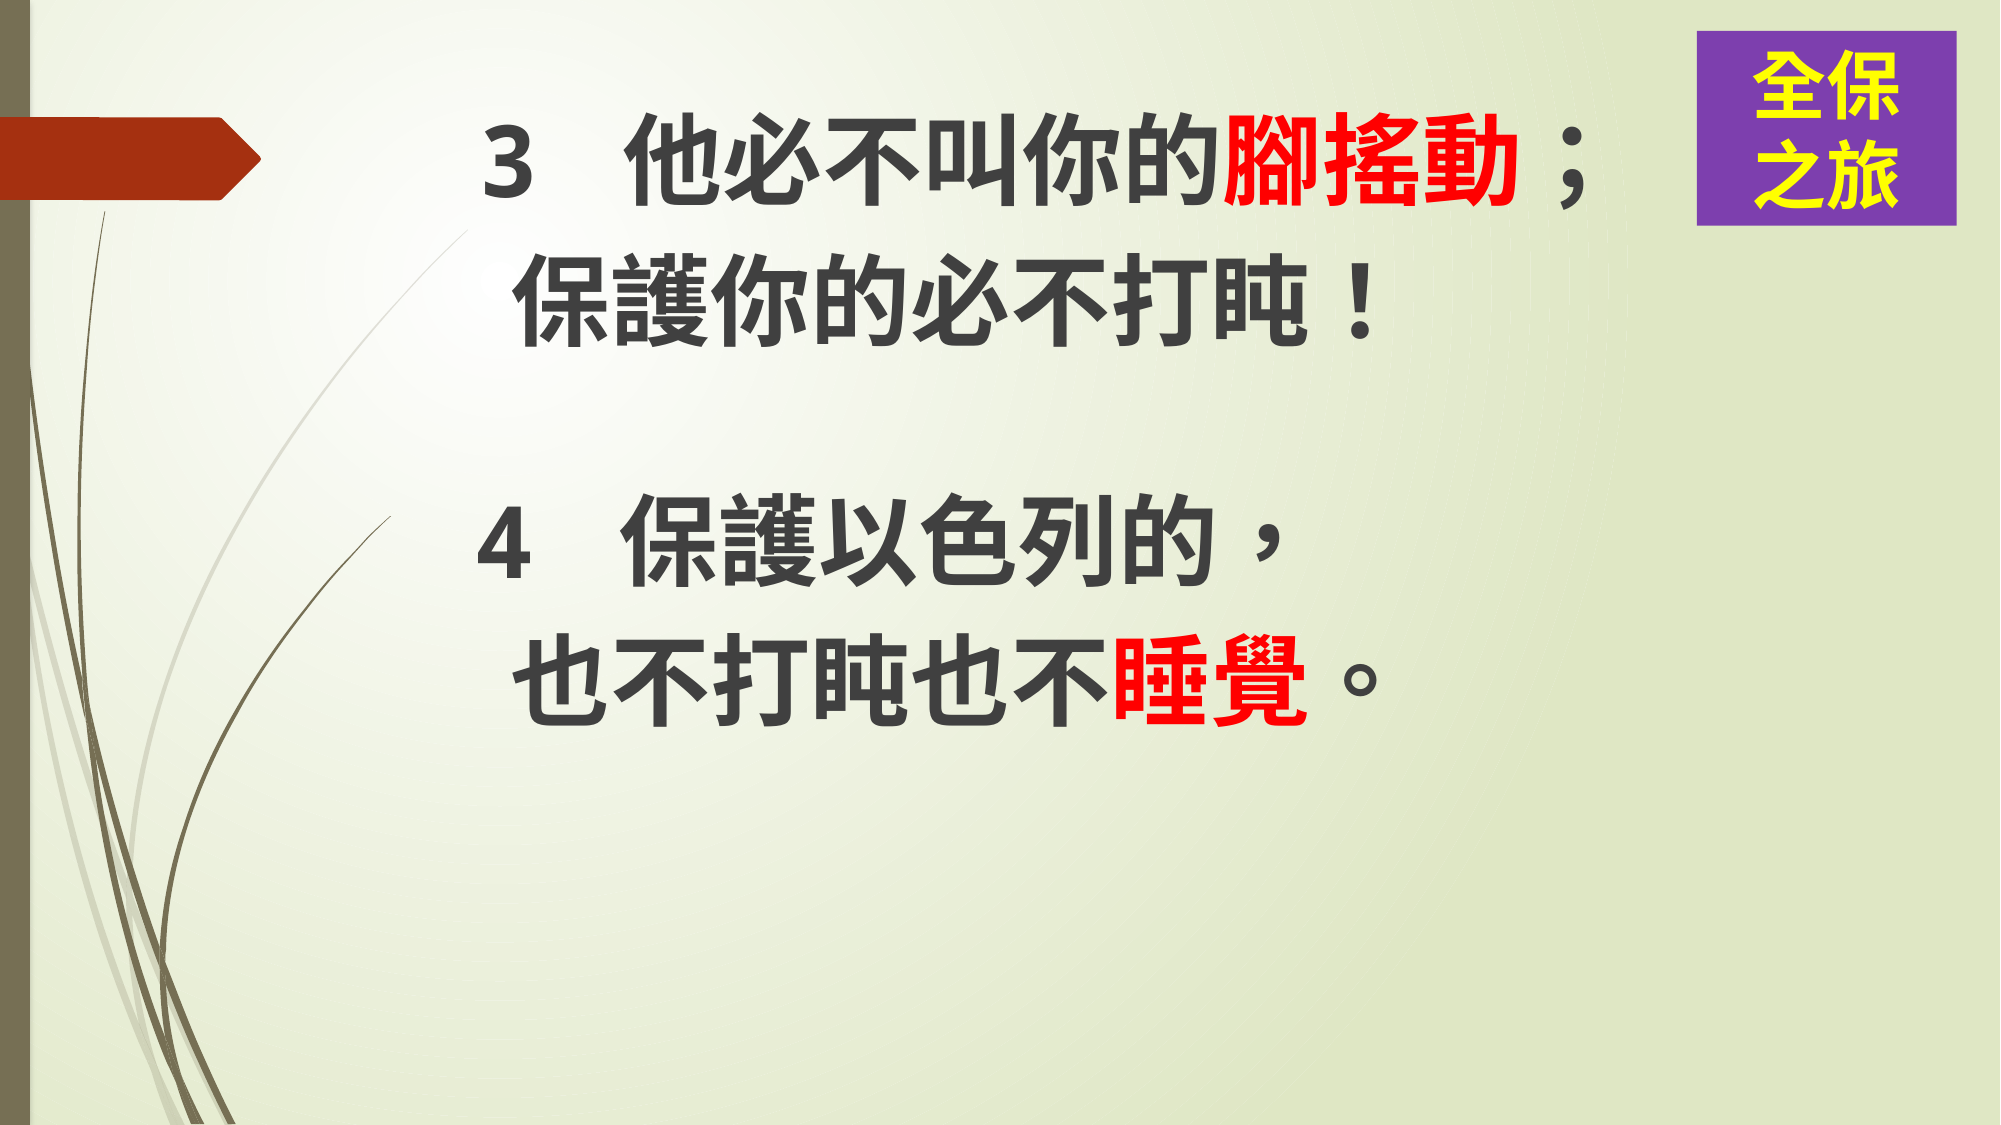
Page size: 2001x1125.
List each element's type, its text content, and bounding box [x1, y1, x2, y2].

list 3 他必不叫你的腳搖動； 保護你的必不打盹！ 4 保護以色列的， 也不打盹也不睡覺。 [403, 90, 1597, 787]
text_box 全保 之旅 [1696, 30, 1957, 226]
